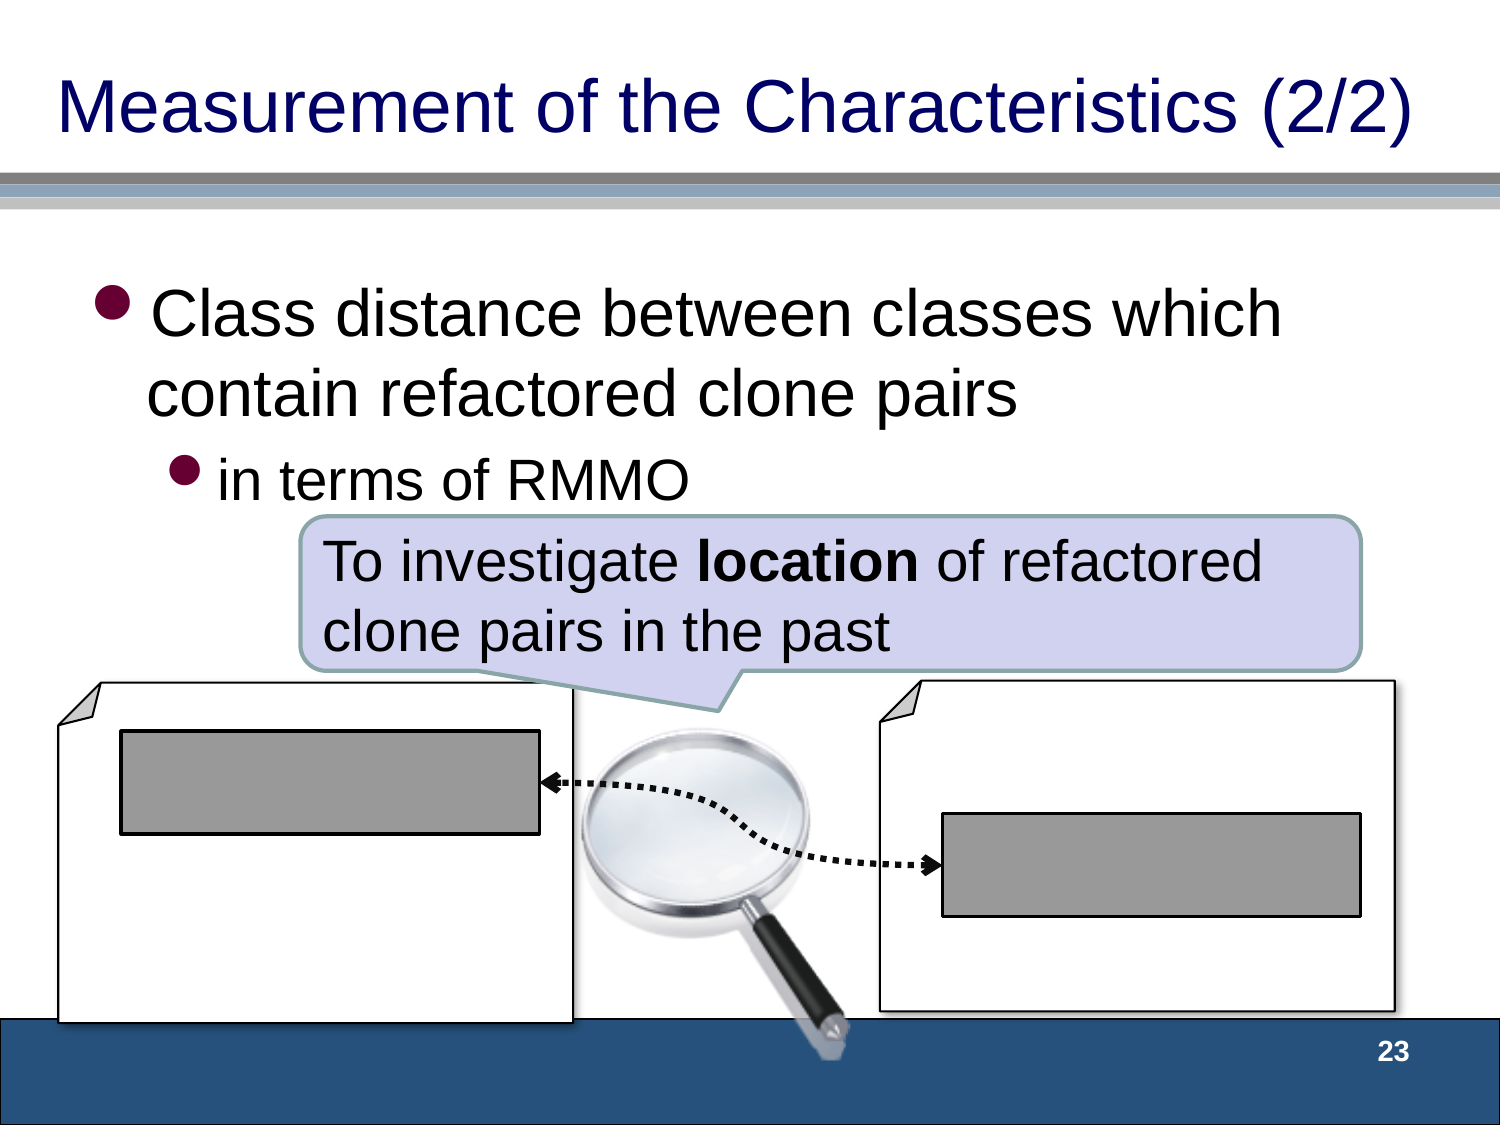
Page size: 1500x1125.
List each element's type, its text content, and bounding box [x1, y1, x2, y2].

text_box To investigate location of refactored clone pairs in the past [298, 514, 1364, 702]
slide_number 23 [1074, 1024, 1426, 1103]
picture [538, 703, 910, 1075]
title Measurement of the Characteristics (2/2) [40, 30, 1460, 175]
text_box [896, 678, 1397, 1014]
list Class distance between classes which contain refactored clone pairs in terms of RMMO [74, 262, 1426, 1006]
text_box [56, 680, 576, 1026]
text_box [119, 729, 533, 836]
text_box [539, 782, 943, 866]
text_box [941, 812, 1363, 919]
